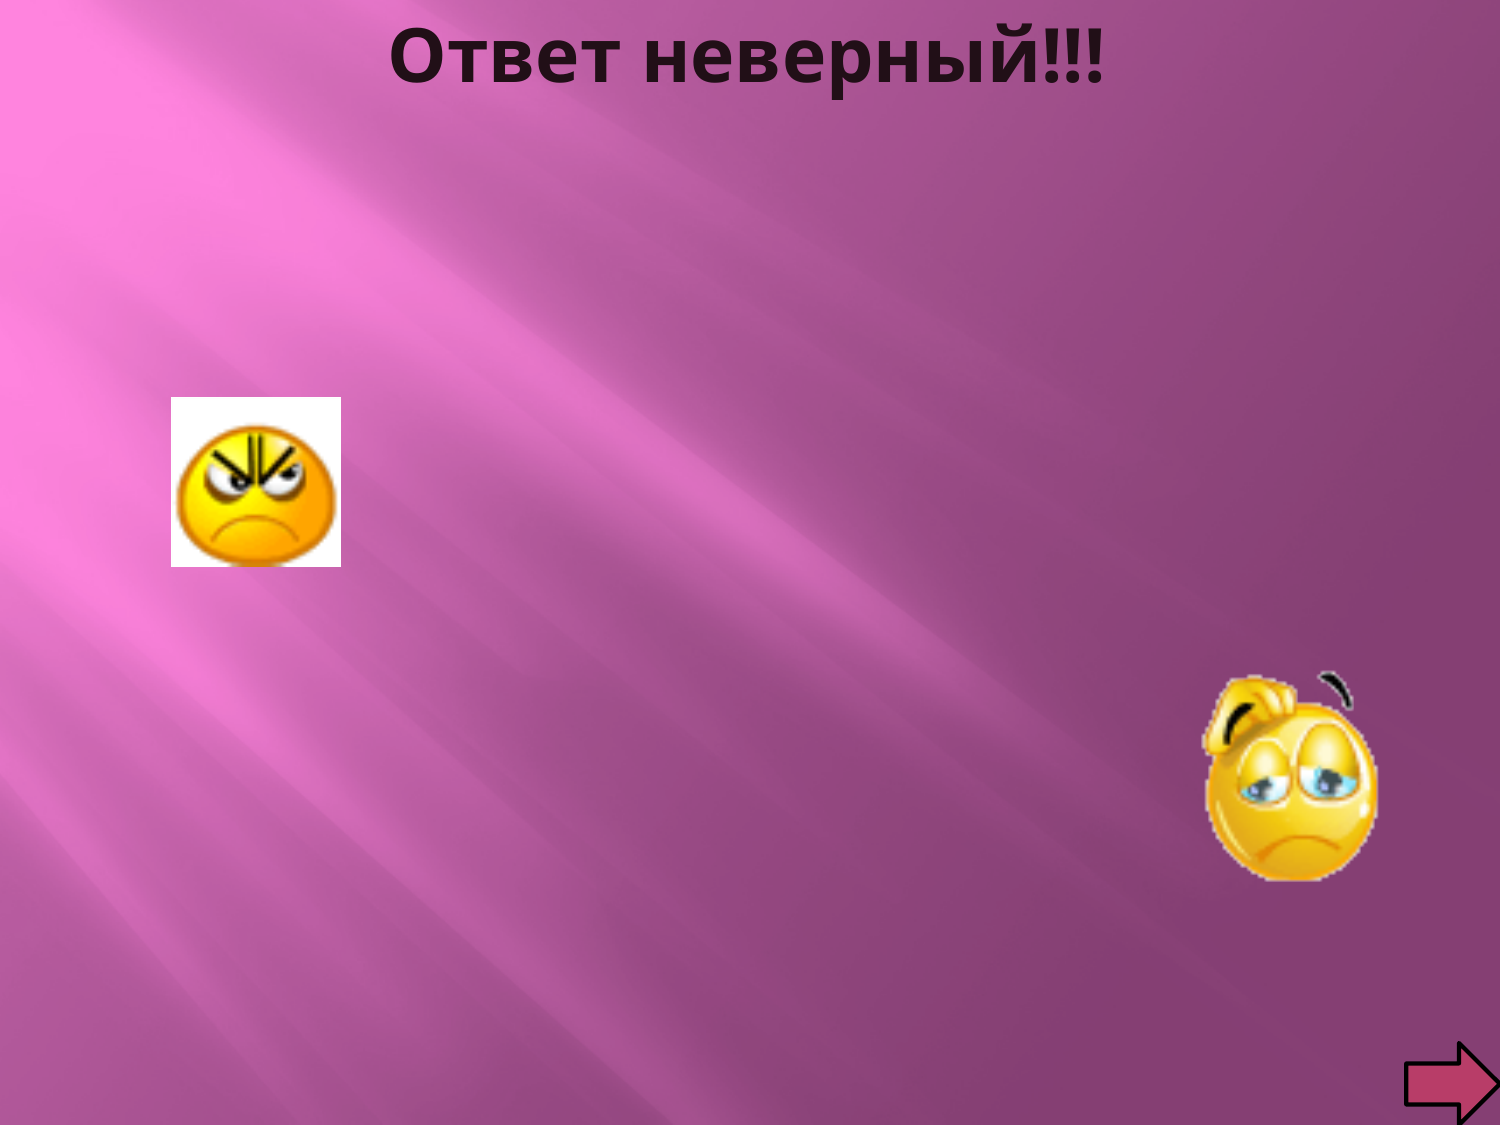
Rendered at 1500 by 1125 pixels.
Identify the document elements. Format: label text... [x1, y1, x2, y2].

text_box [1404, 1041, 1500, 1125]
text_box Ответ неверный!!! [372, 0, 1121, 105]
picture [170, 396, 341, 567]
picture [1151, 644, 1396, 889]
